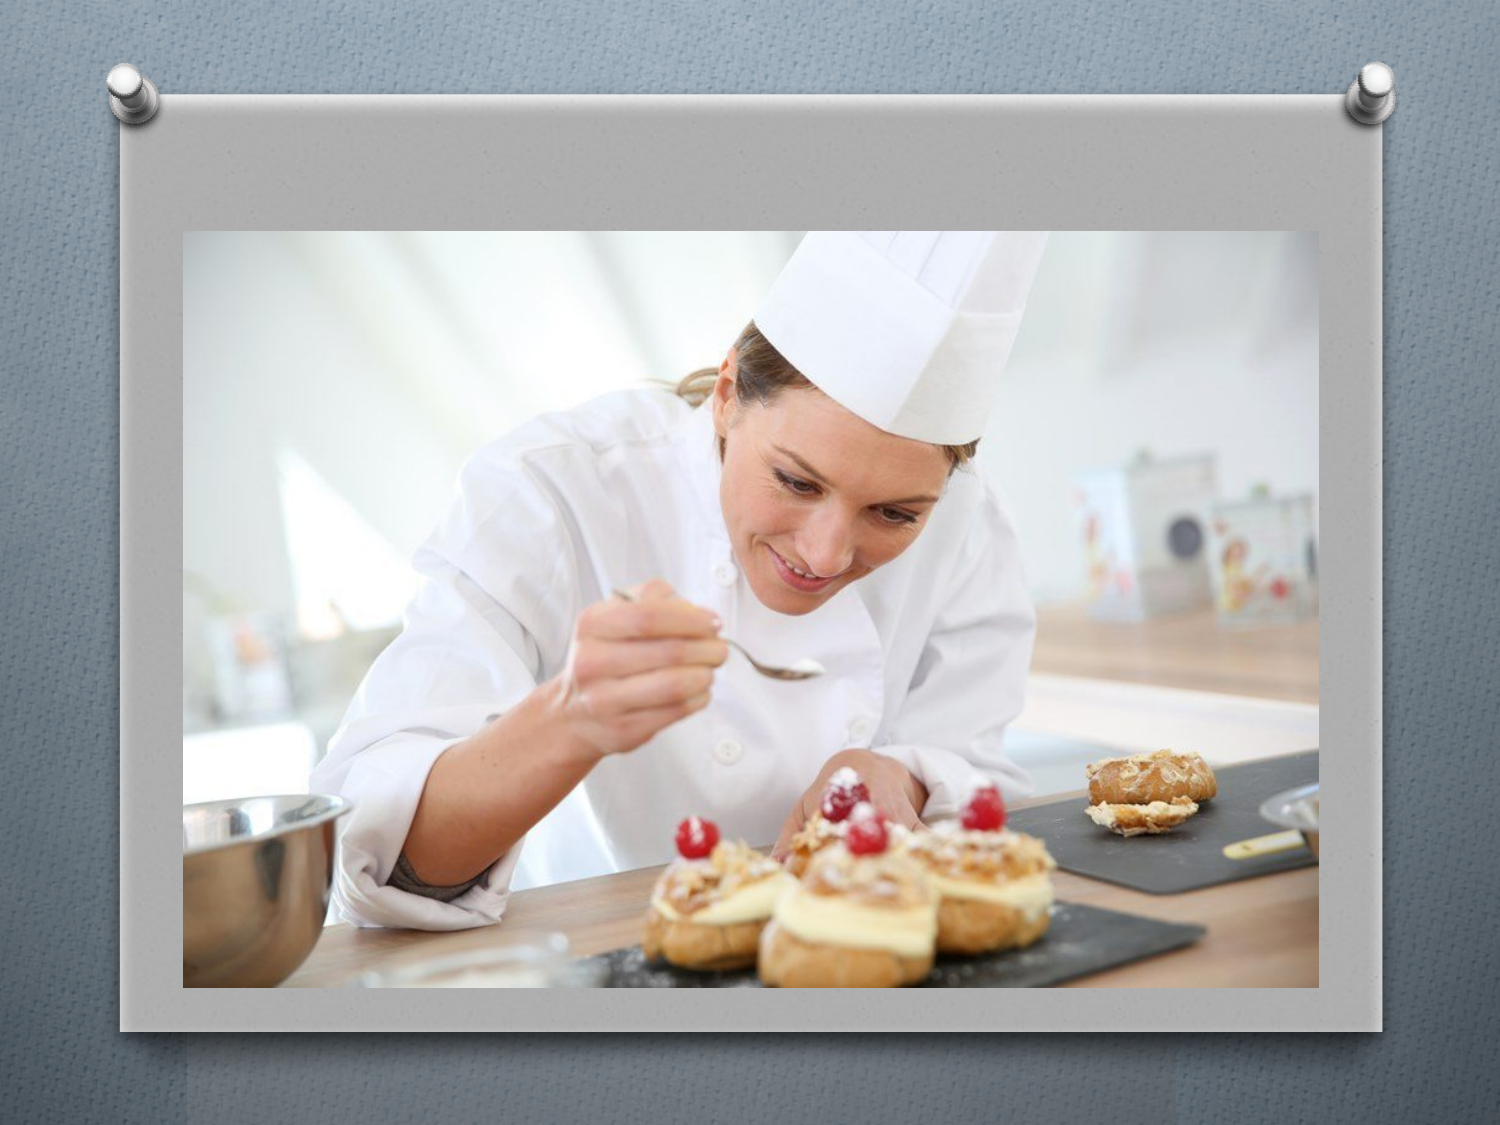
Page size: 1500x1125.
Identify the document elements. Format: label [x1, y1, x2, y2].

picture [75, 29, 198, 153]
picture [182, 231, 1319, 988]
picture [1317, 35, 1439, 156]
